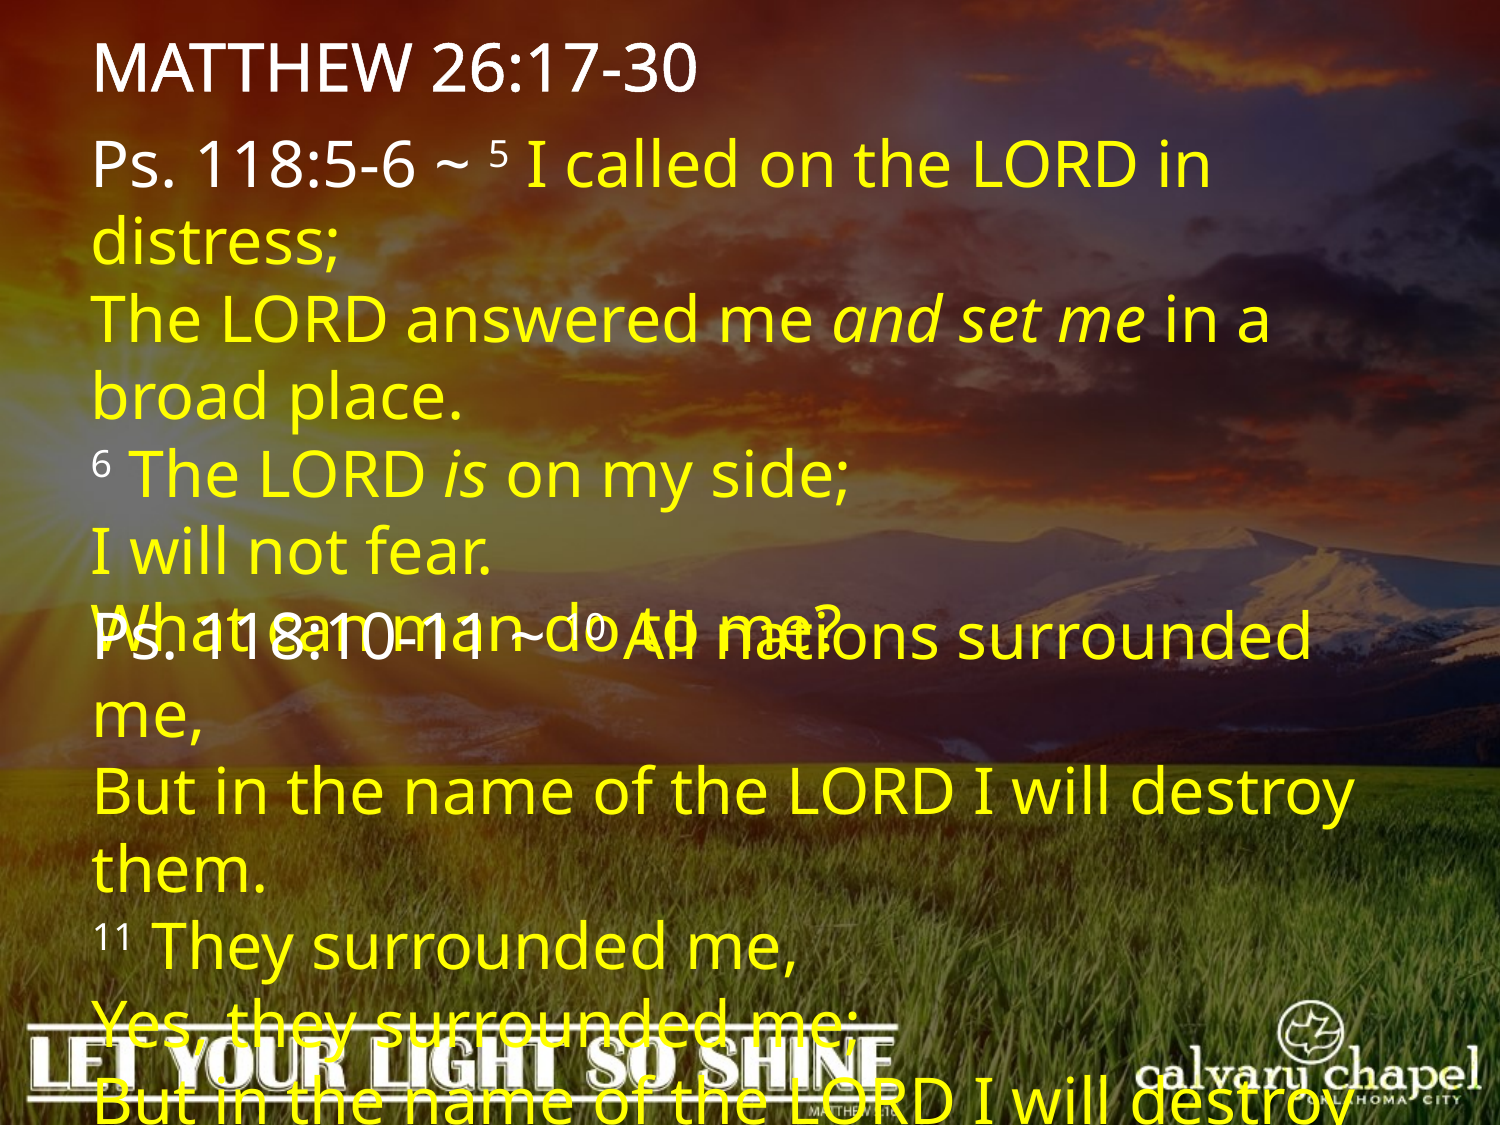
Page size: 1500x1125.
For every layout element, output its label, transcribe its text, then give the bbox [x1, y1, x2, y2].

text_box Ps. 118:10-11 ~ 10 All nations surrounded me, But in the name of the Lord I will destroy them. 11 They surrounded me, Yes, they surrounded me; But in the name of the Lord I will destroy them. [77, 587, 1423, 1125]
picture [0, 0, 1500, 1125]
text_box Ps. 118:5-6 ~ 5 I called on the Lord in distress; The Lord answered me and set me in a broad place. 6 The Lord is on my side; I will not fear. What can man do to me? [75, 115, 1421, 673]
text_box MATTHEW 26:17-30 [75, 17, 1354, 112]
